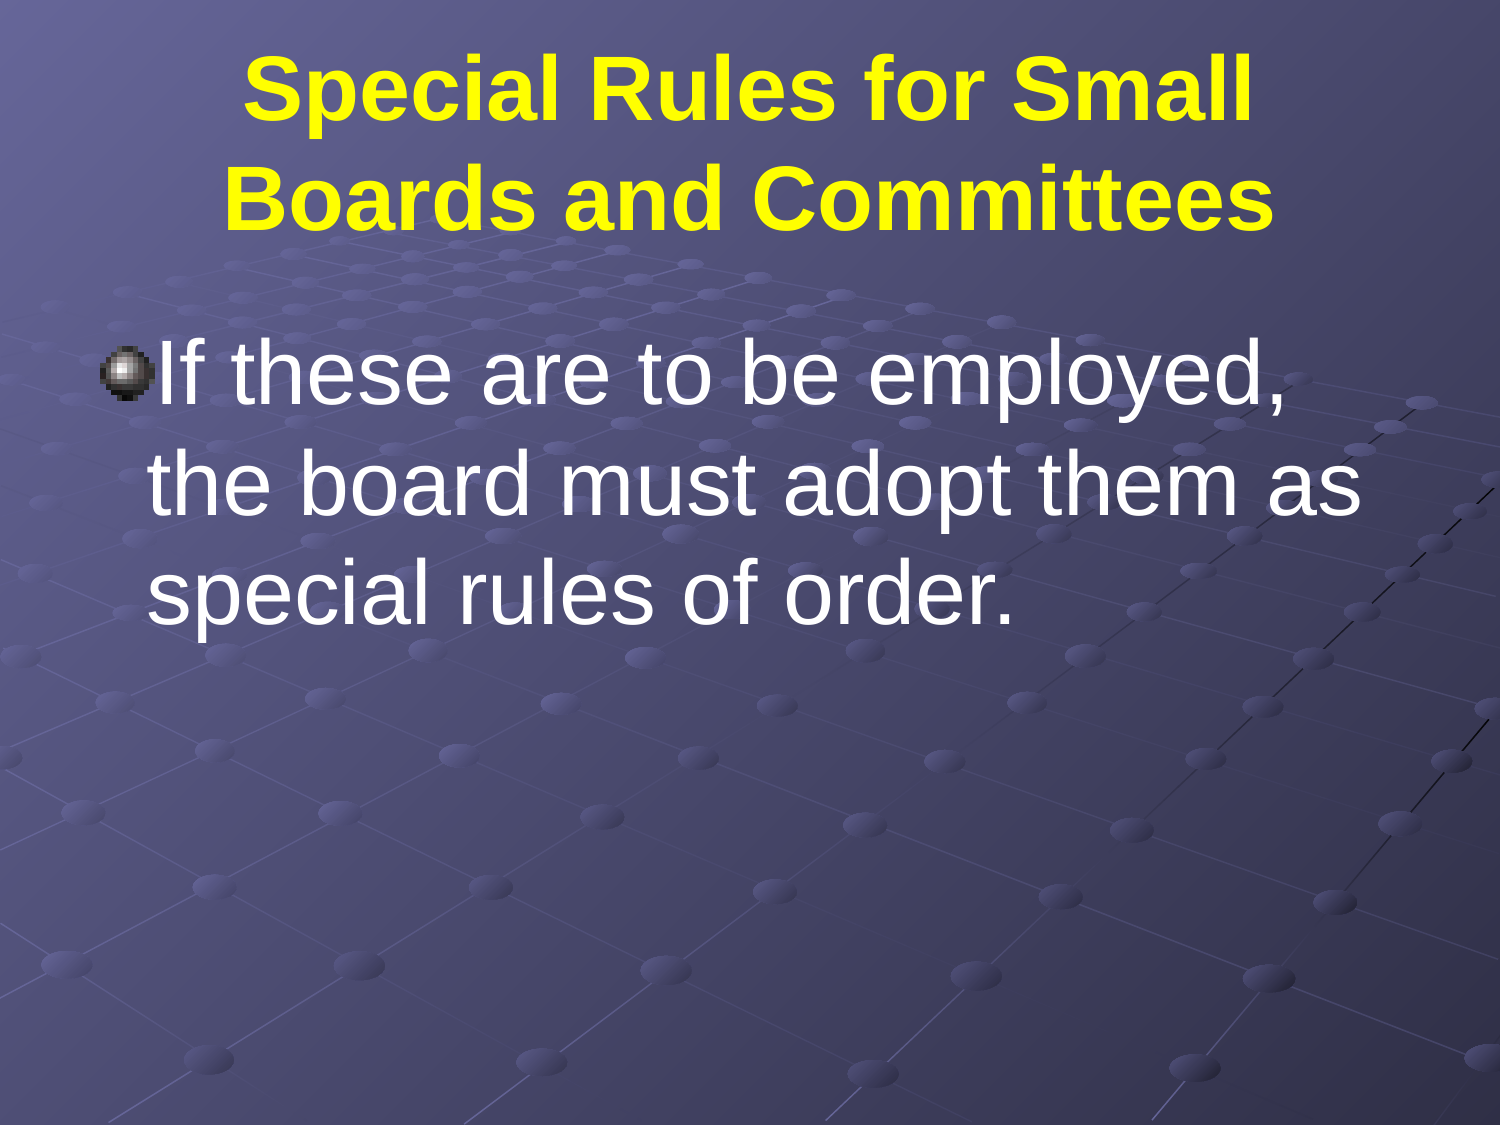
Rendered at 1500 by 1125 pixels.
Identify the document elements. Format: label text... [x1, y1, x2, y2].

list If these are to be employed, the board must adopt them as special rules of order. [75, 262, 1425, 1007]
title Special Rules for Small Boards and Committees [75, 45, 1425, 233]
picture [90, 336, 155, 401]
